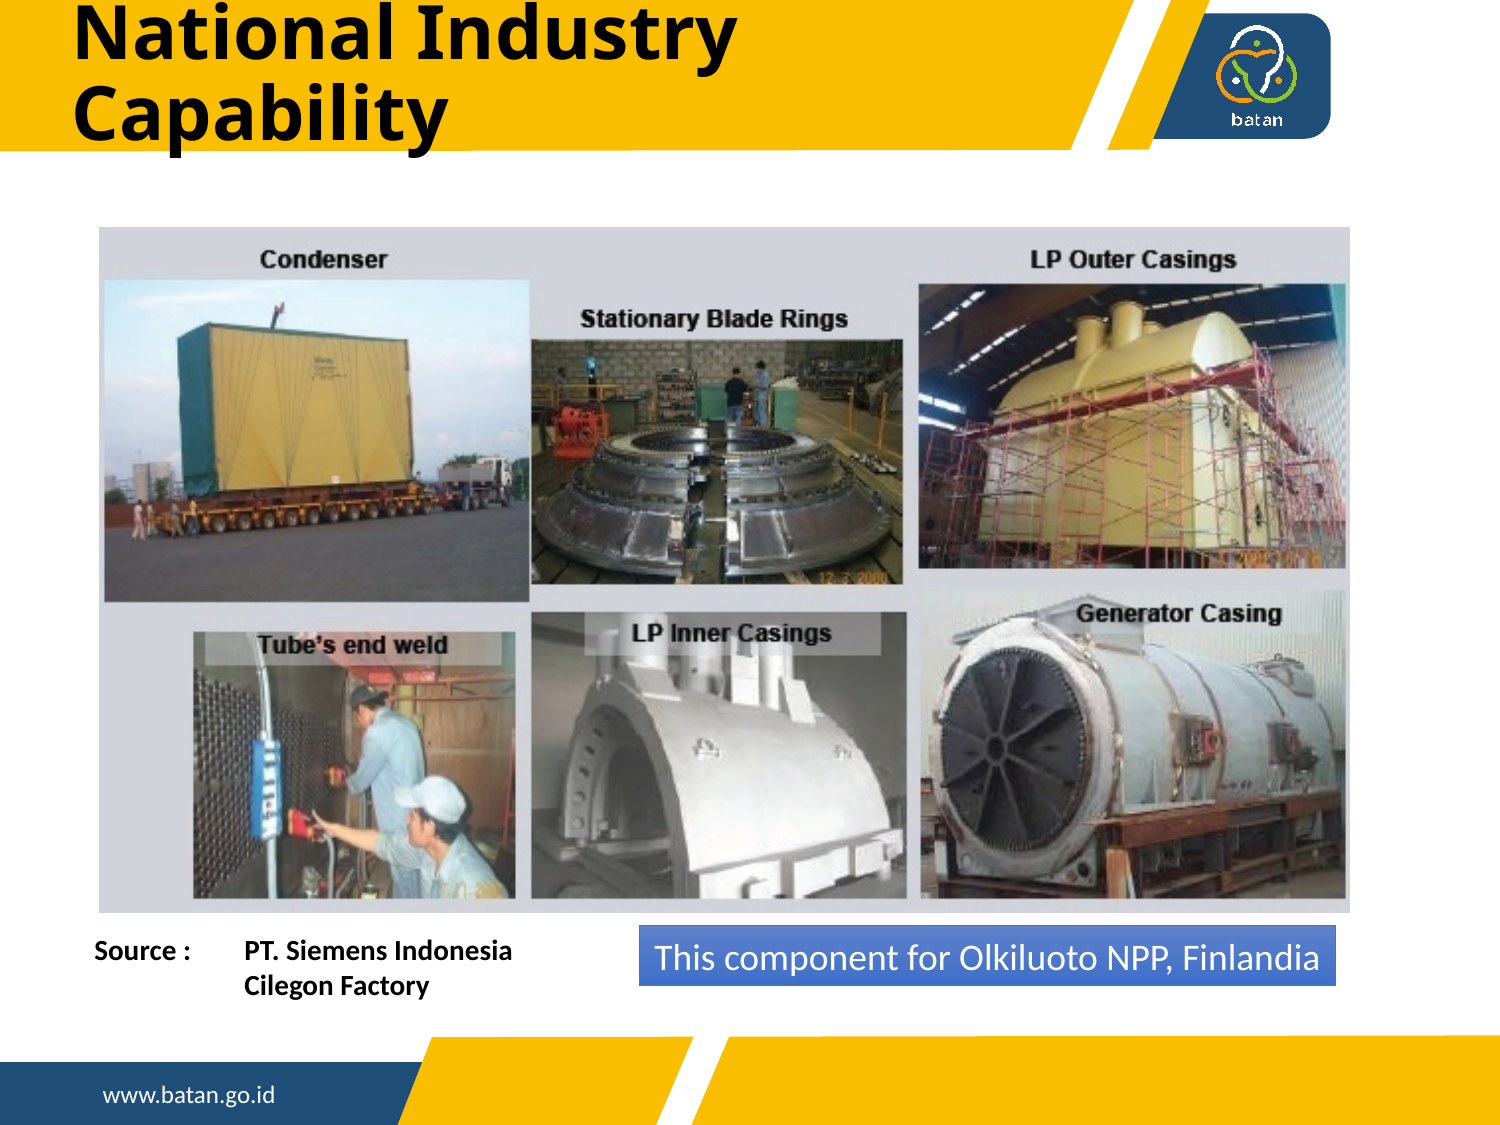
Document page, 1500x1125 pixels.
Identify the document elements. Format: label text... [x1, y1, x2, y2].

picture [1216, 25, 1297, 126]
text_box This component for Olkiluoto NPP, Finlandia [639, 925, 1336, 986]
picture [99, 227, 1350, 913]
text_box Source : PT. Siemens Indonesia Cilegon Factory [79, 923, 593, 1010]
title National Industry Capability [56, 13, 1111, 139]
